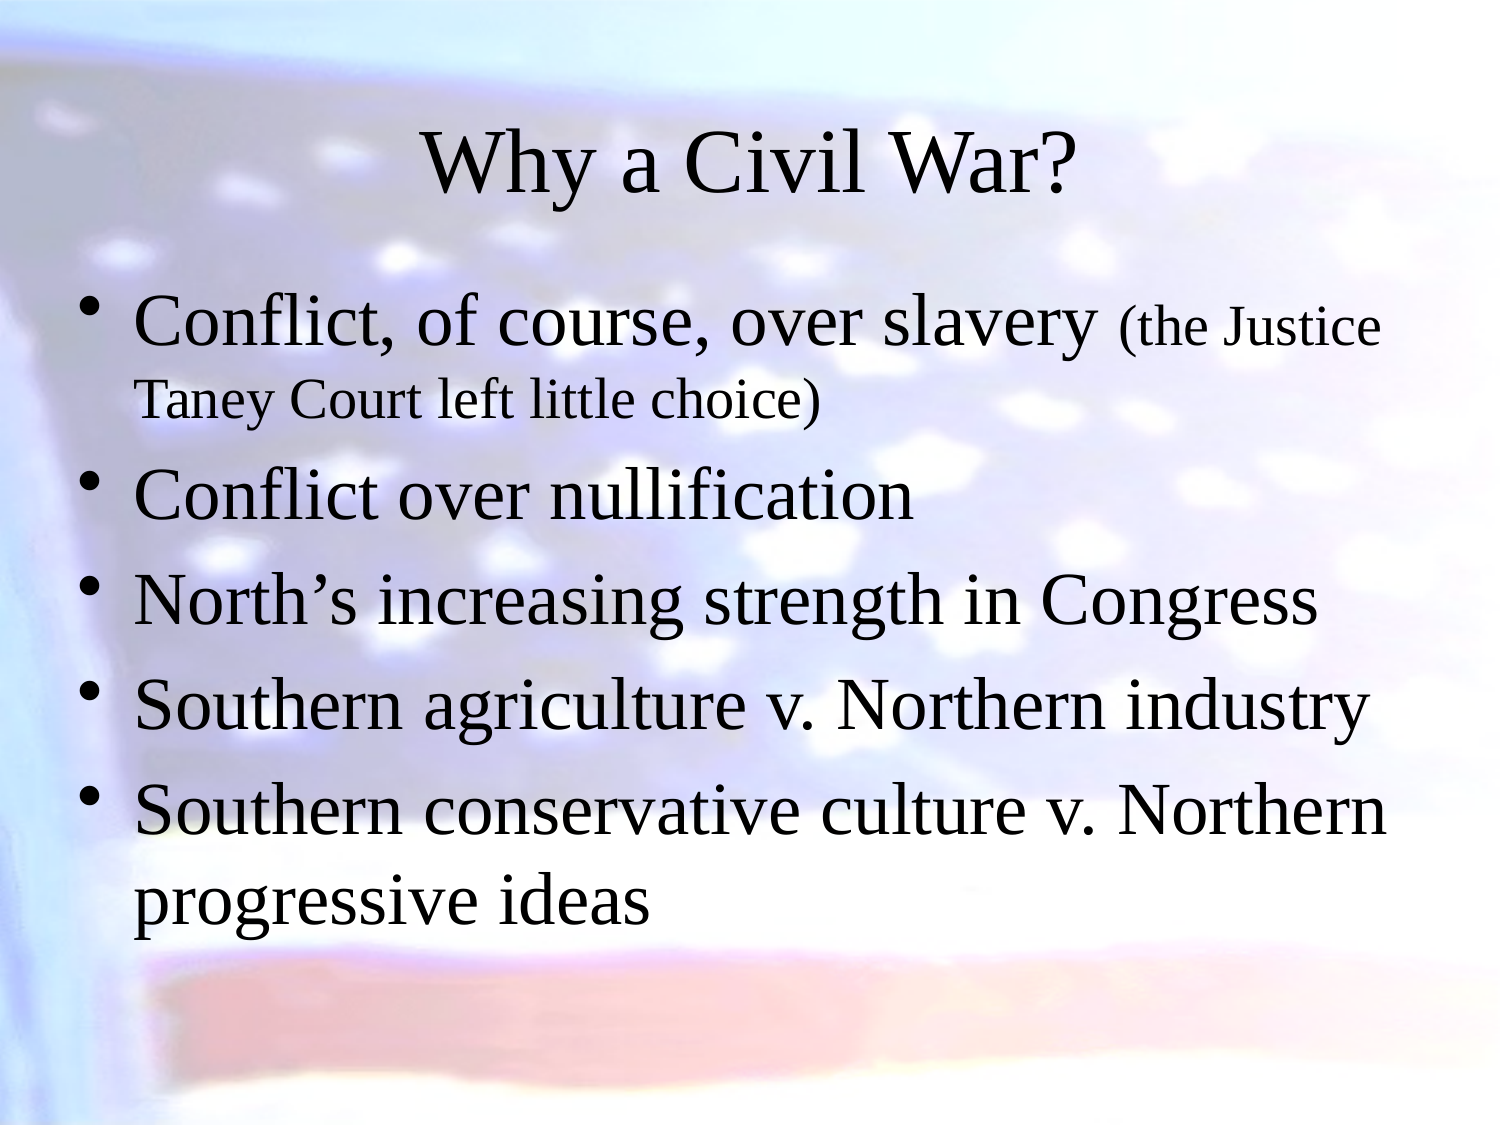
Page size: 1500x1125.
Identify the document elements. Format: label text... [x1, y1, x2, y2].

list Conflict, of course, over slavery (the Justice Taney Court left little choice) Conflict over nullification North’s increasing strength in Congress Southern agriculture v. Northern industry Southern conservative culture v. Northern progressive ideas [62, 262, 1451, 1063]
picture [0, 0, 1500, 1125]
title Why a Civil War? [112, 62, 1388, 251]
